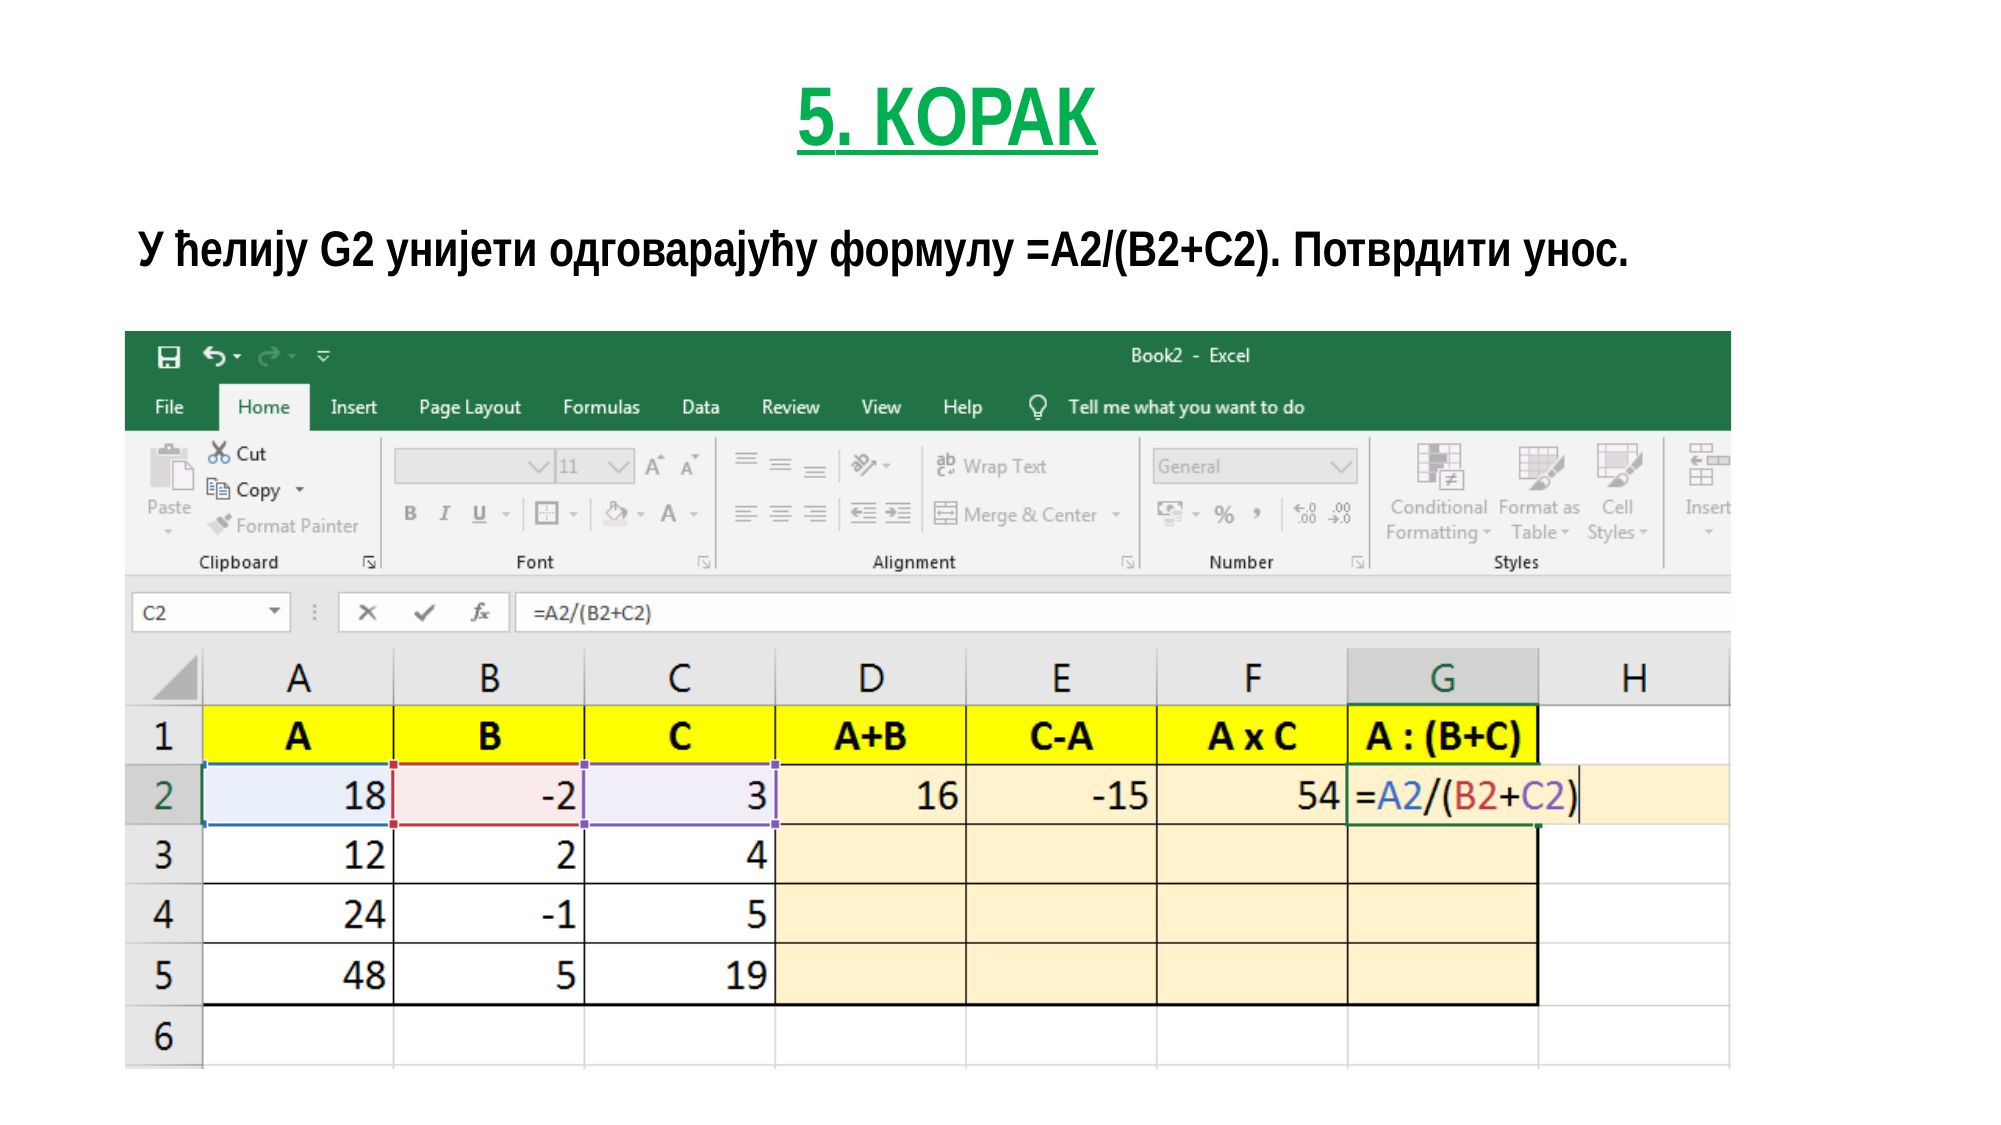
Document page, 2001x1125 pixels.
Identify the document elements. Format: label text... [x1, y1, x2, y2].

picture [124, 331, 1732, 1069]
title 5. КОРАК [85, 9, 1811, 228]
text_box У ћелију G2 унијети одговарајућу формулу =A2/(B2+C2). Потврдити унос. [123, 228, 1732, 284]
